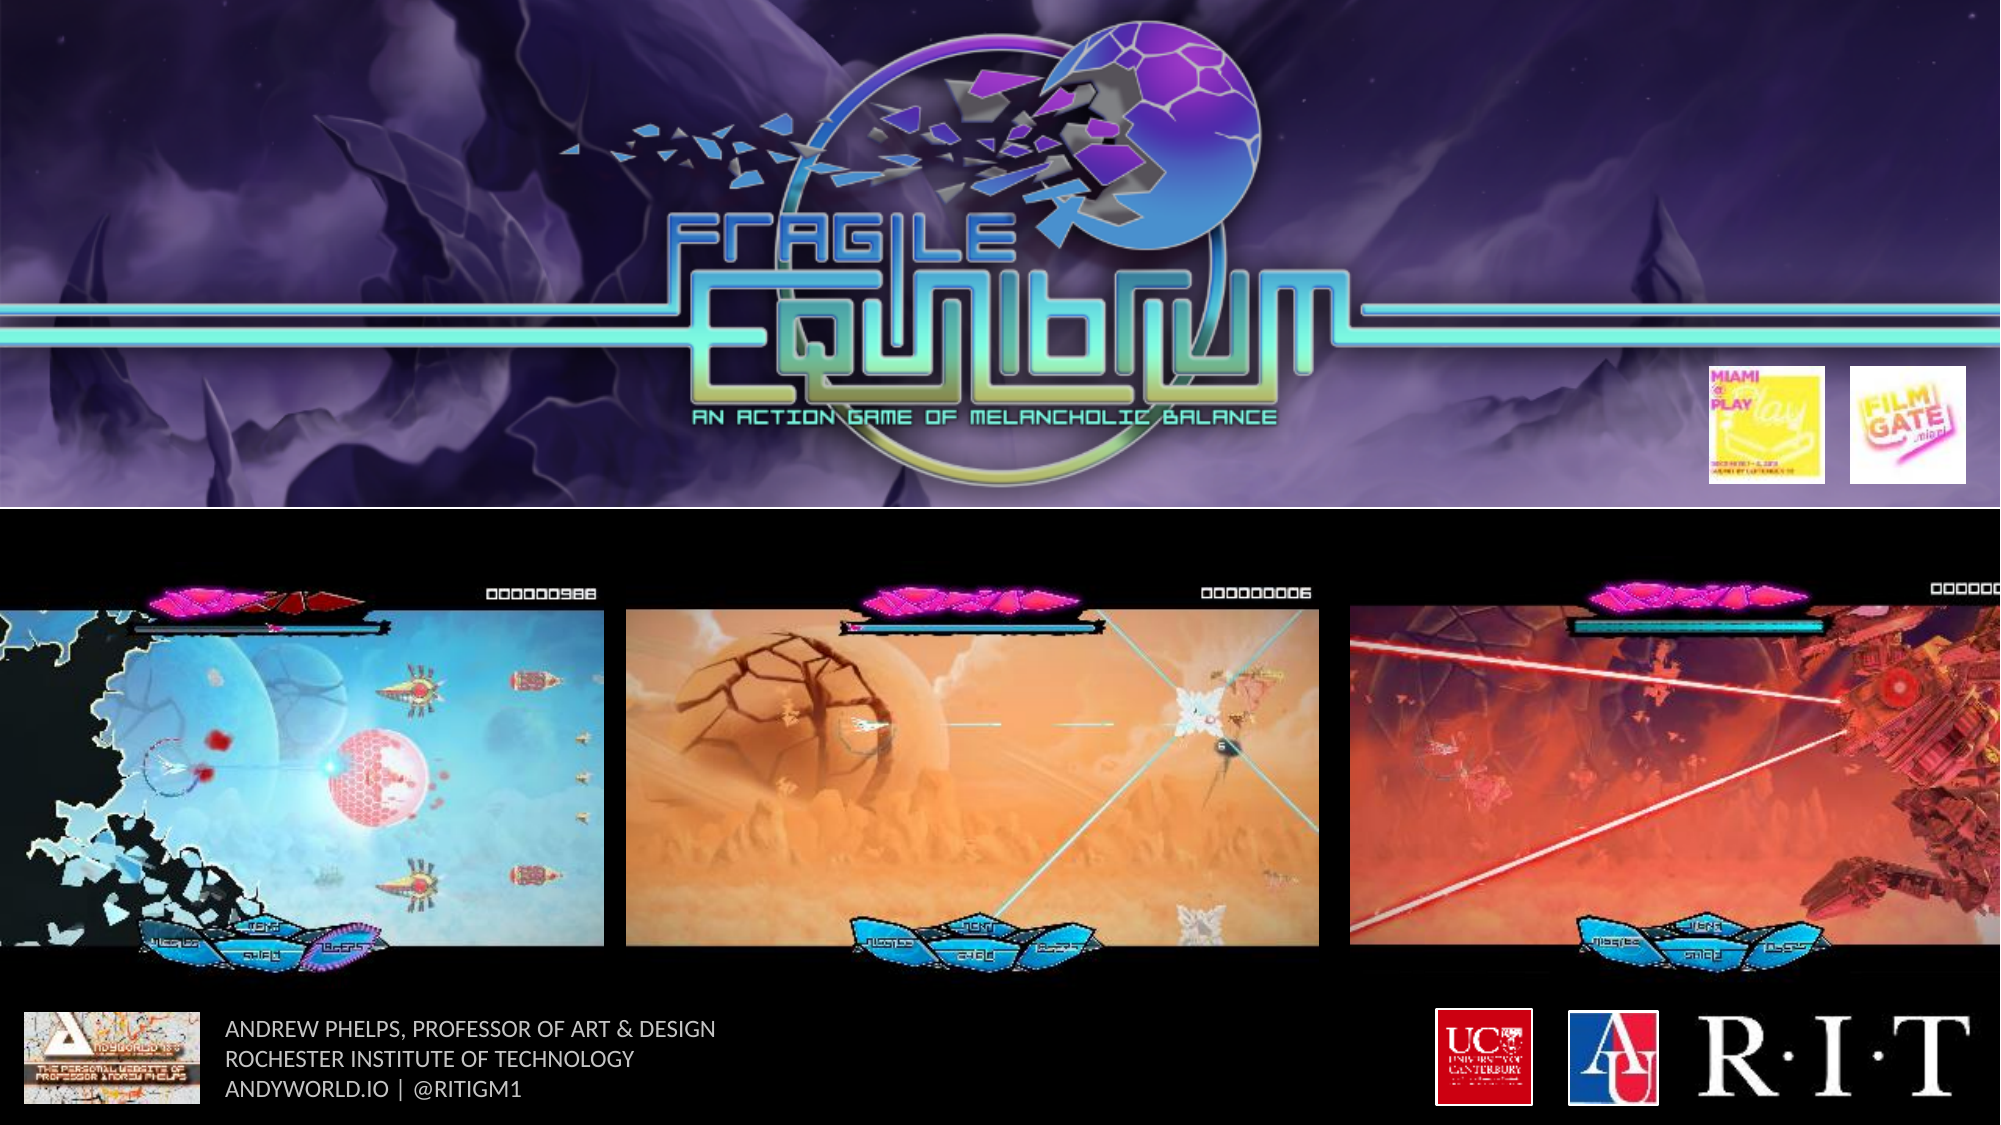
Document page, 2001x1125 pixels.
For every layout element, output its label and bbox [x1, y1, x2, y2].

picture [0, 0, 2000, 507]
picture [24, 1012, 200, 1104]
picture [1681, 999, 1988, 1114]
picture [1438, 1010, 1531, 1104]
picture [625, 560, 1320, 995]
picture [1570, 1013, 1657, 1104]
picture [0, 562, 604, 995]
picture [1349, 556, 2000, 995]
